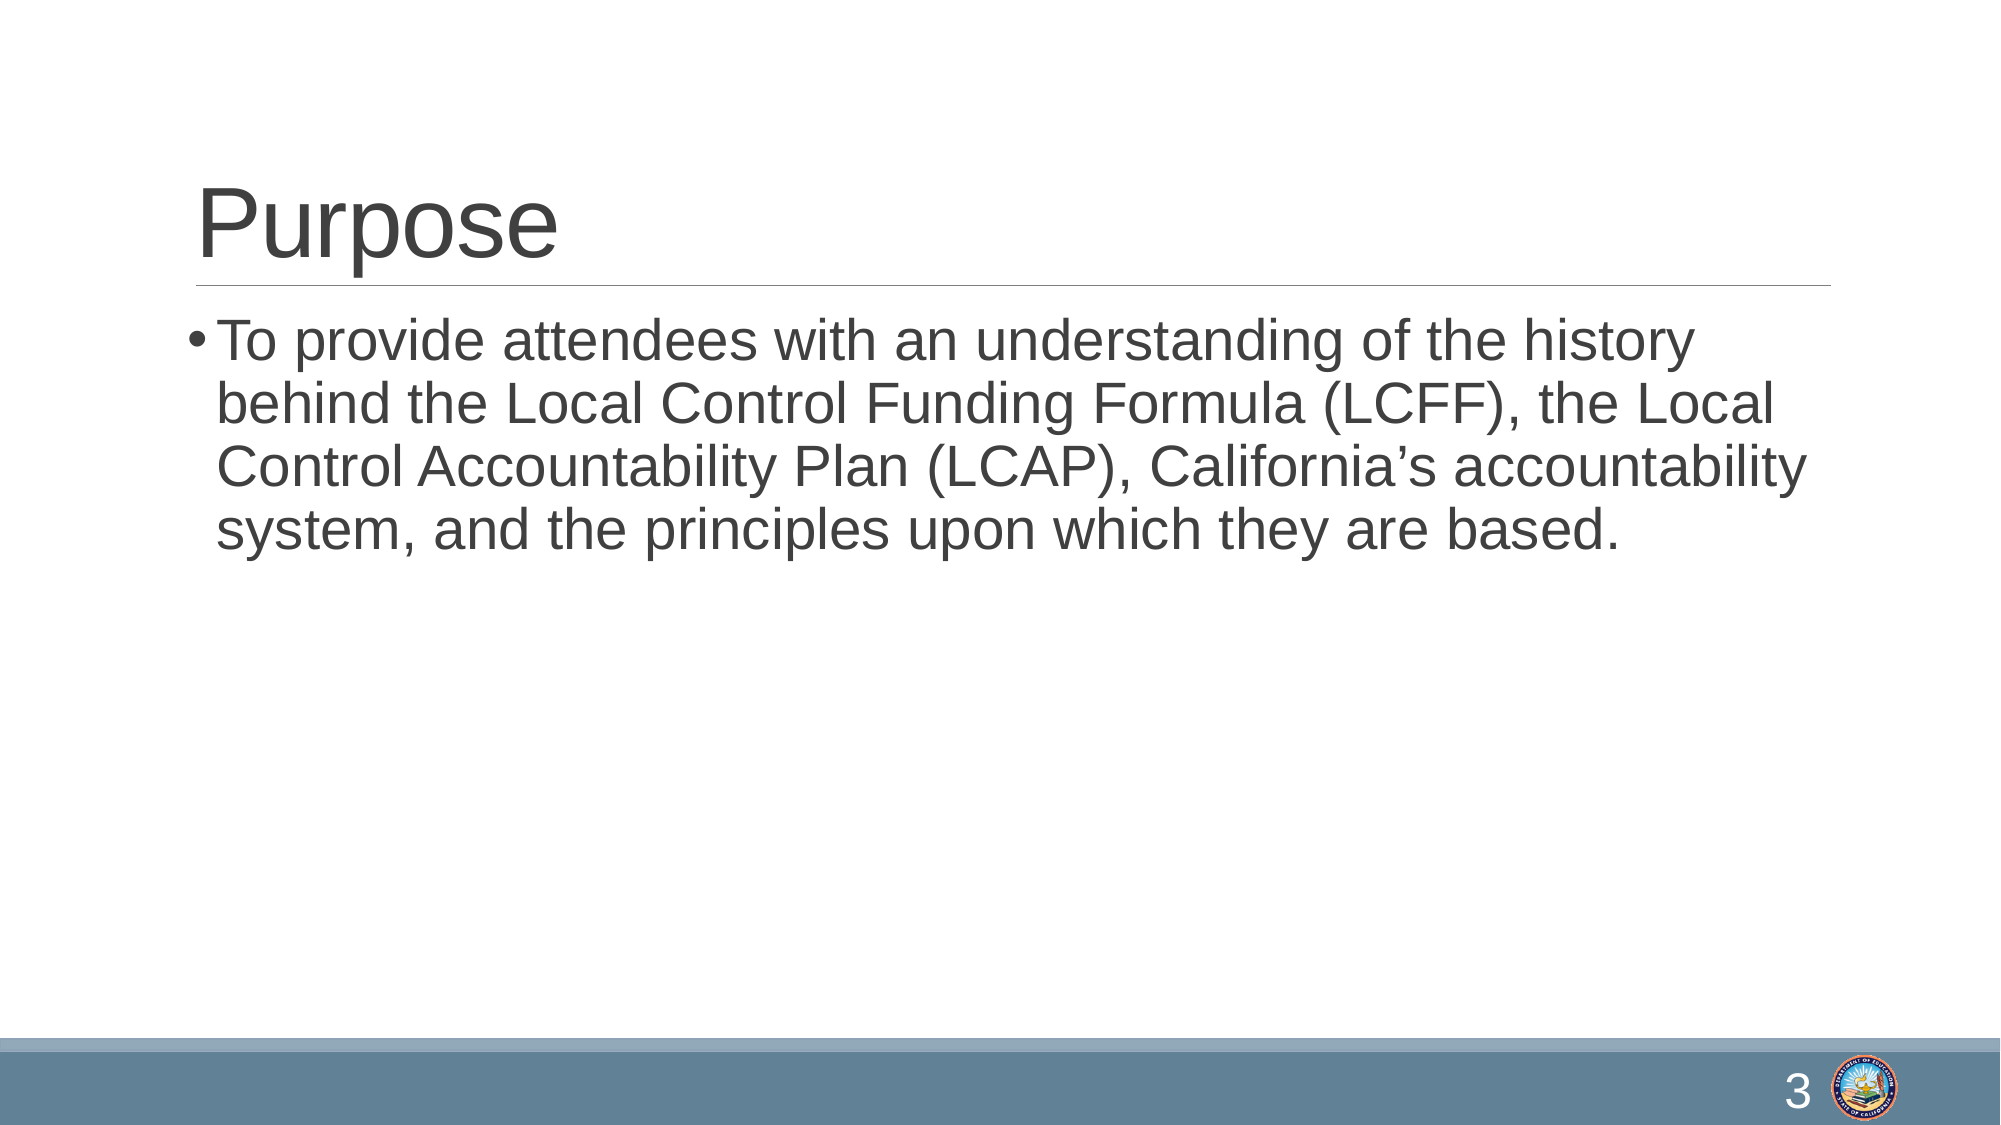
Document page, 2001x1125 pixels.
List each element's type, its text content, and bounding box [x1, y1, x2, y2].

list To provide attendees with an understanding of the history behind the Local Control Funding Formula (LCFF), the Local Control Accountability Plan (LCAP), California’s accountability system, and the principles upon which they are based. [180, 302, 1830, 1018]
picture [1831, 1055, 1899, 1122]
title Purpose [180, 47, 1830, 285]
slide_number 3 [1611, 1059, 1827, 1119]
